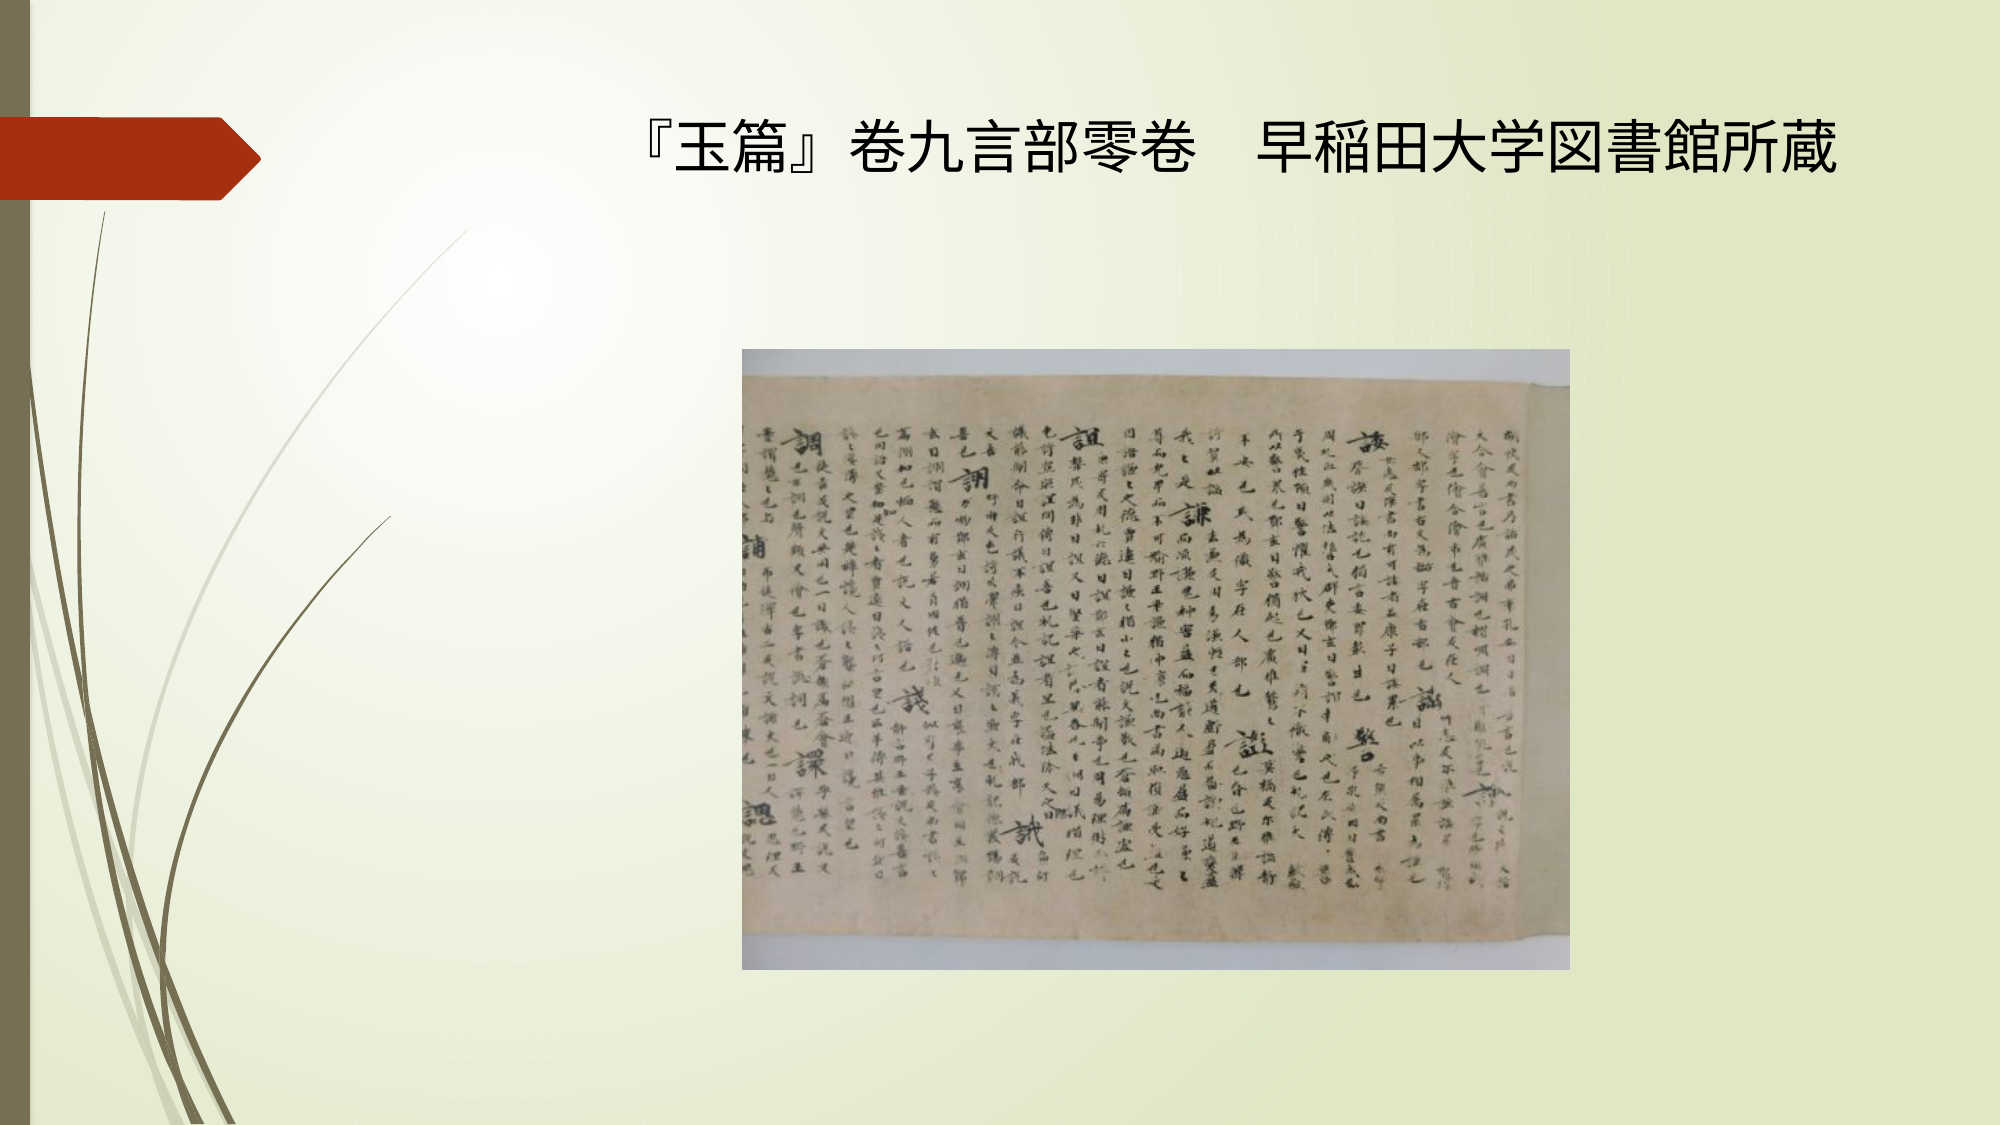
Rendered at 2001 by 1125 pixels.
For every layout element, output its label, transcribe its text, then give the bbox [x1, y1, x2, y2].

title 『玉篇』卷九言部零卷 早稲田大学図書館所蔵 [425, 102, 1888, 313]
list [742, 349, 1570, 971]
